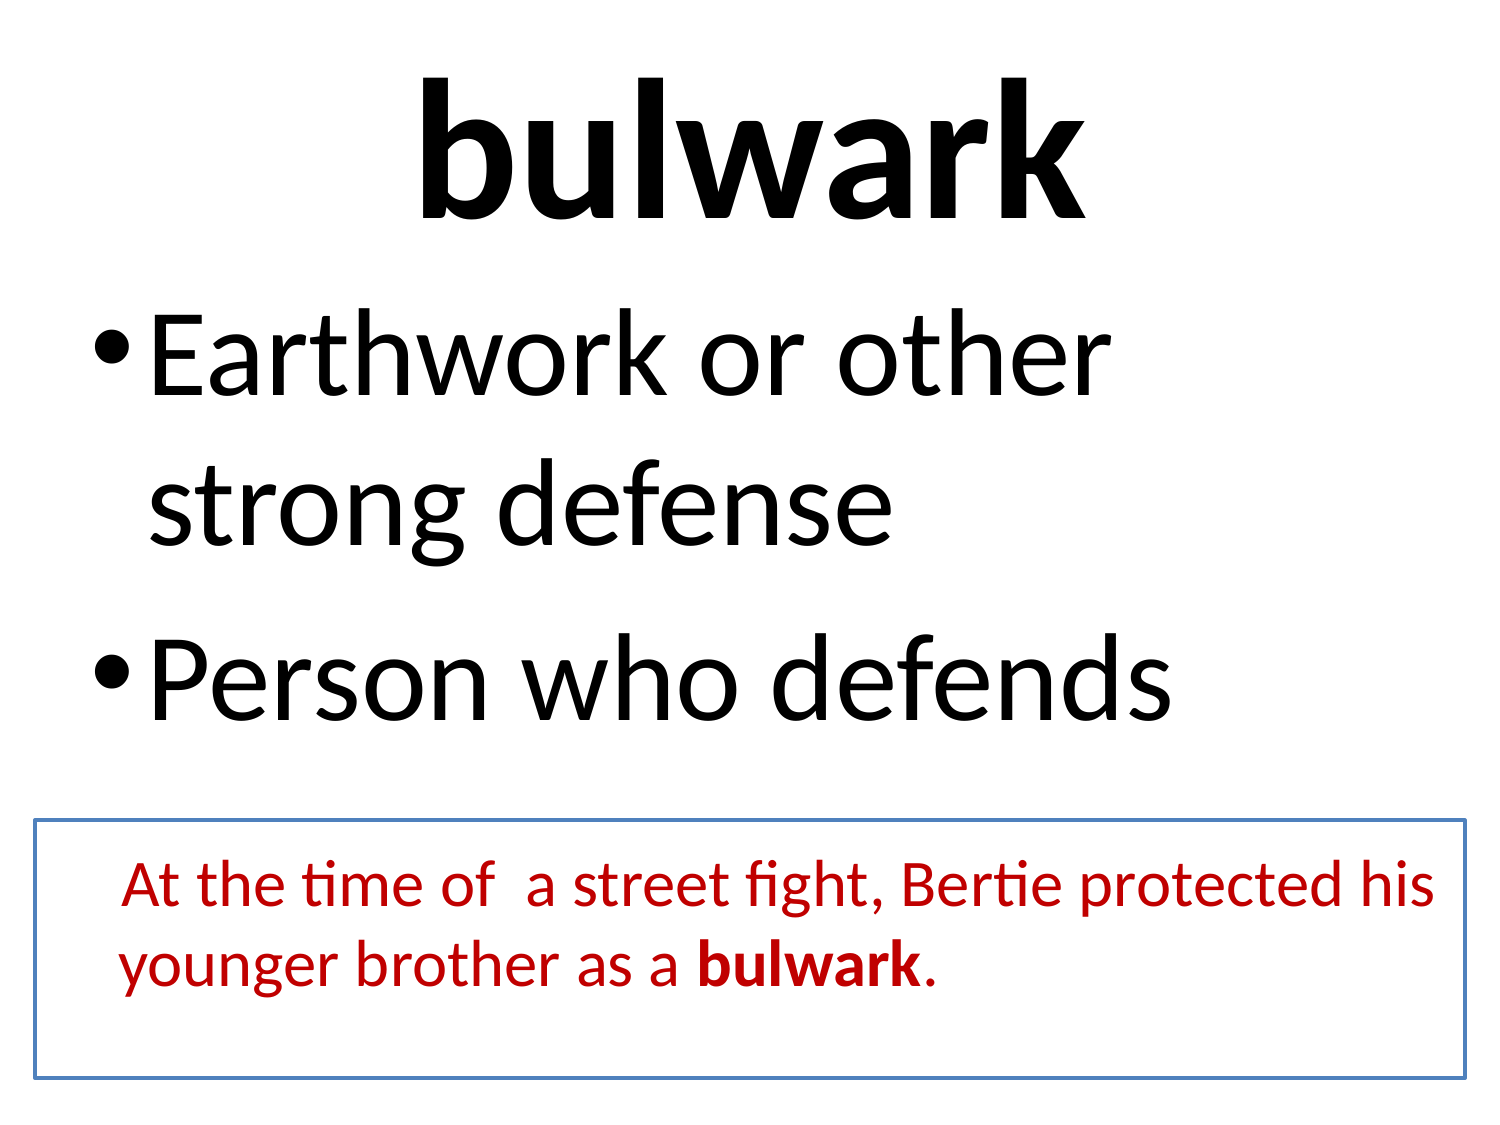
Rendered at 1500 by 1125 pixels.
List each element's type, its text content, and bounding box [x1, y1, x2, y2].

list At the time of a street fight, Bertie protected his younger brother as a bulwark. [46, 832, 1454, 1067]
title bulwark [75, 45, 1425, 233]
list Earthwork or other strong defense Person who defends [75, 262, 1425, 832]
